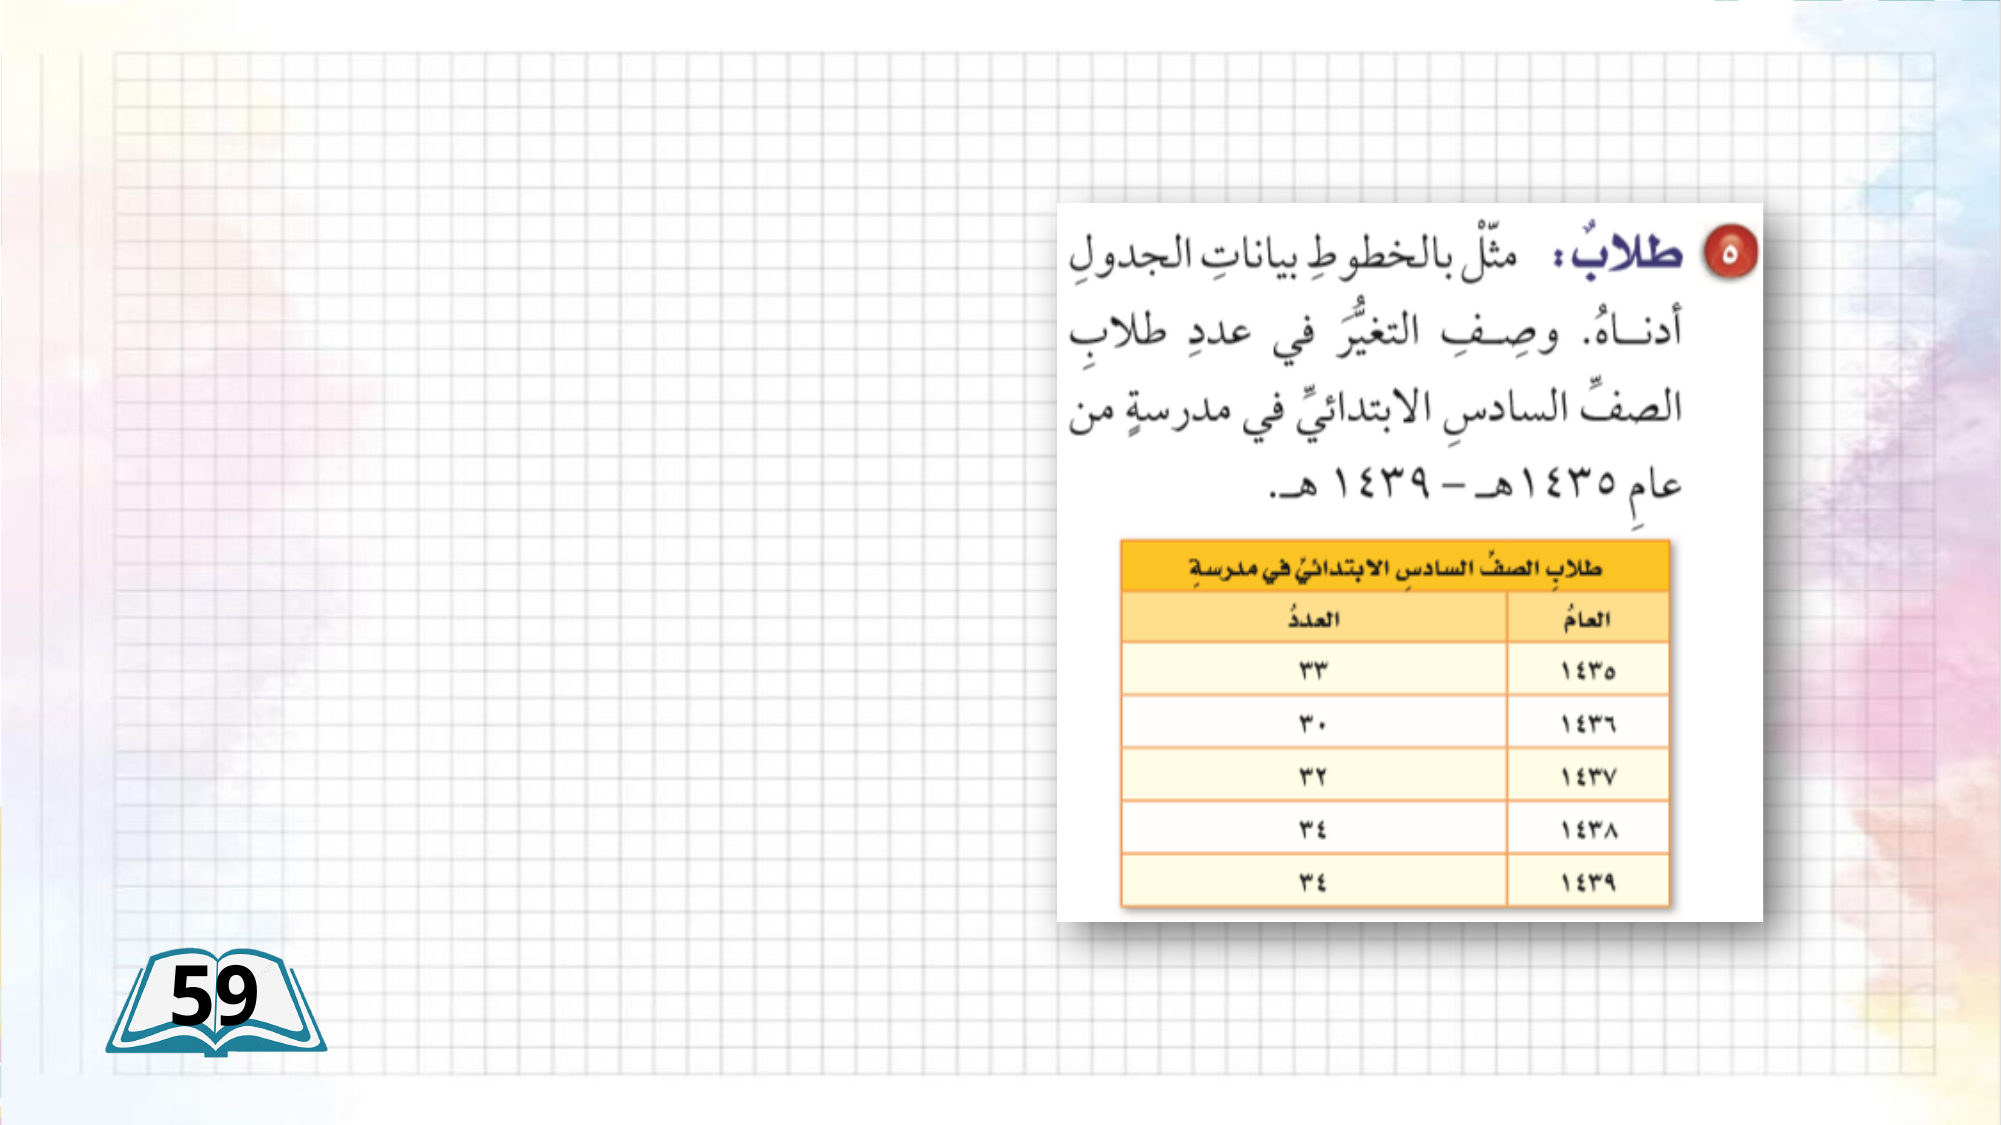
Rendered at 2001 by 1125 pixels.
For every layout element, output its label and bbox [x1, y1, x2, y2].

text_box [97, 884, 339, 1125]
picture [2, 0, 1998, 1125]
